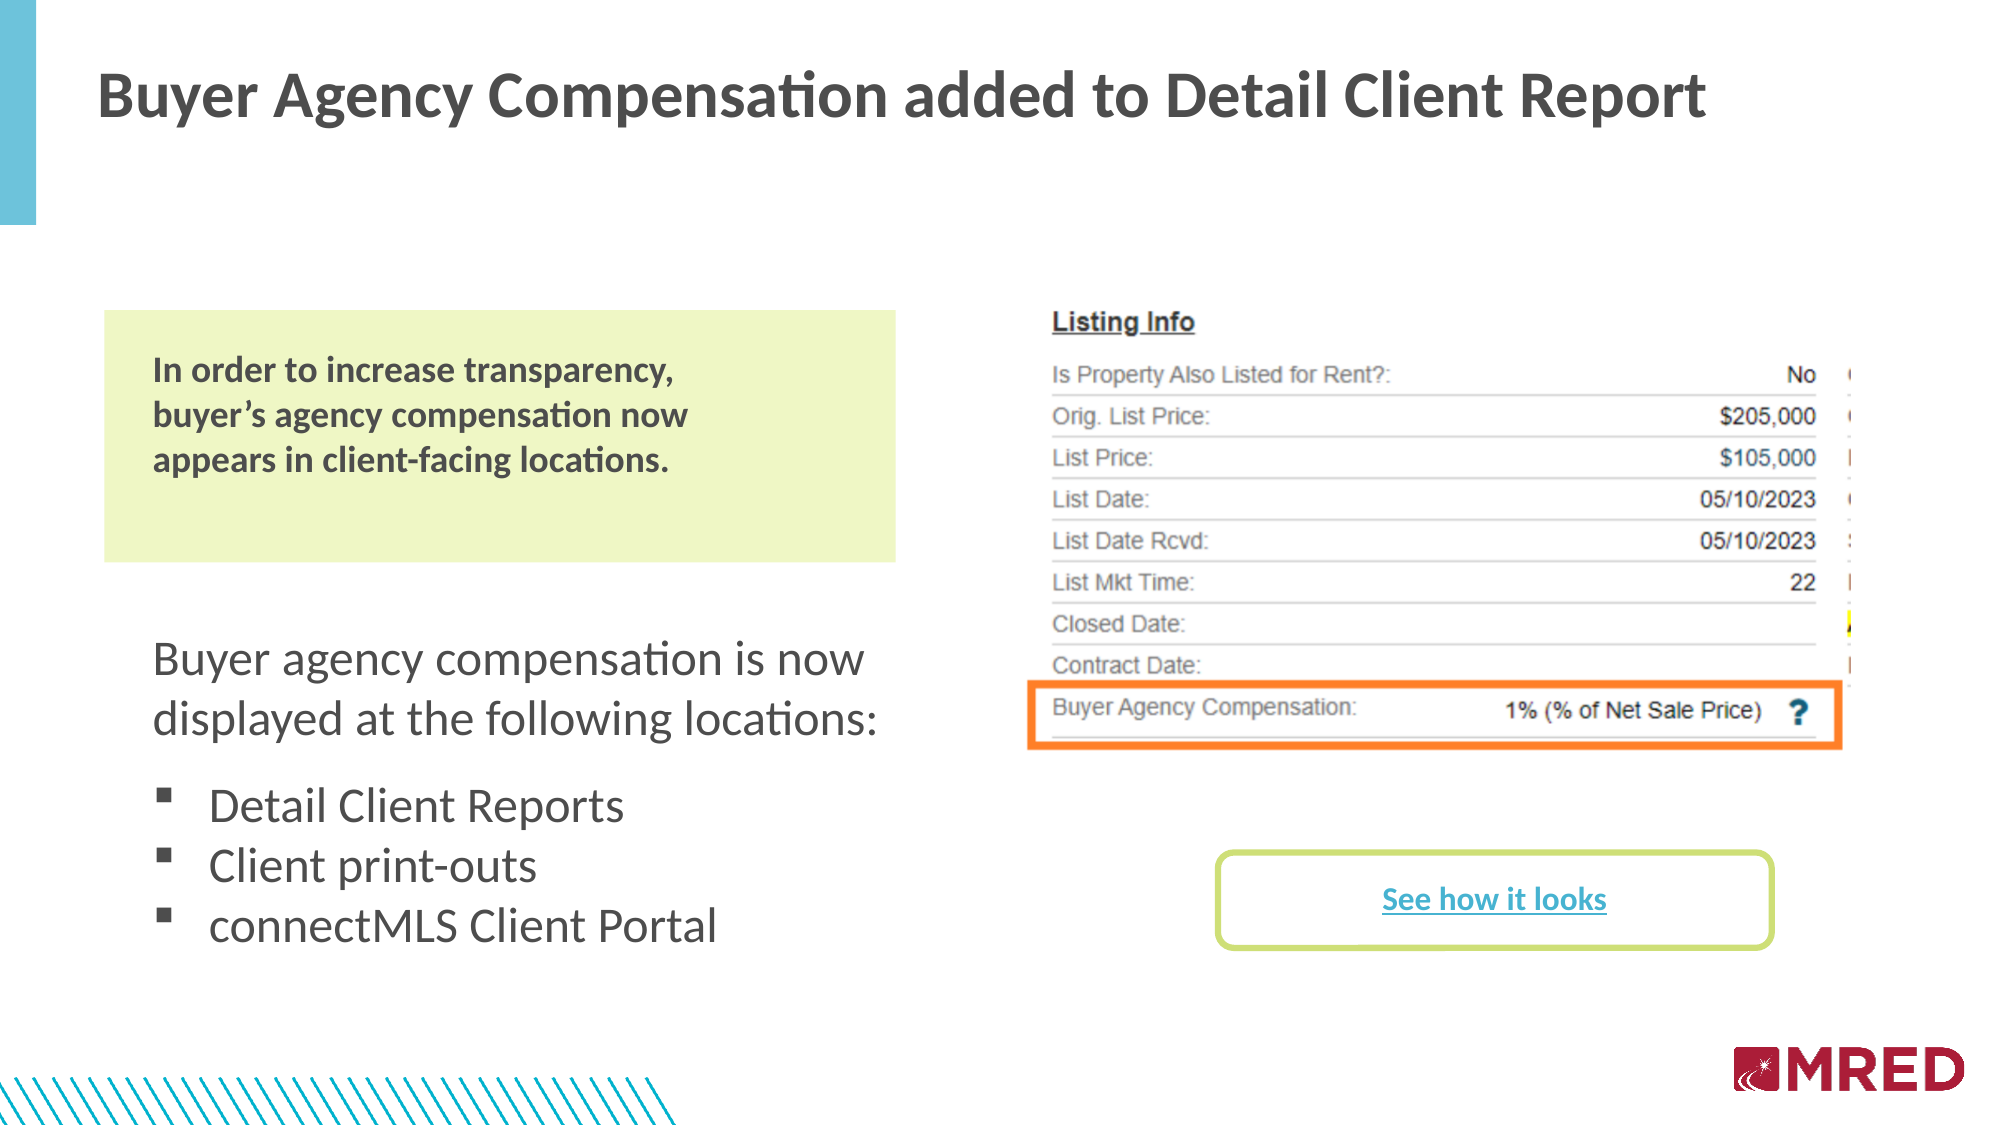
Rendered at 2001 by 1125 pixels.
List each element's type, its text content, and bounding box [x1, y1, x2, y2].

picture [1734, 1047, 1965, 1091]
text_box [1216, 851, 1773, 949]
text_box In order to increase transparency, buyer’s agency compensation now appears in client-facing locations. [137, 337, 806, 488]
text_box Buyer agency compensation is now displayed at the following locations: Detail Client Reports Client print-outs connectMLS Client Portal [137, 618, 1000, 960]
picture [0, 1029, 695, 1125]
list Buyer Agency Compensation added to Detail Client Report [82, 52, 1862, 223]
text_box [103, 309, 897, 563]
text_box See how it looks [1217, 870, 1772, 925]
picture [1009, 292, 1872, 789]
